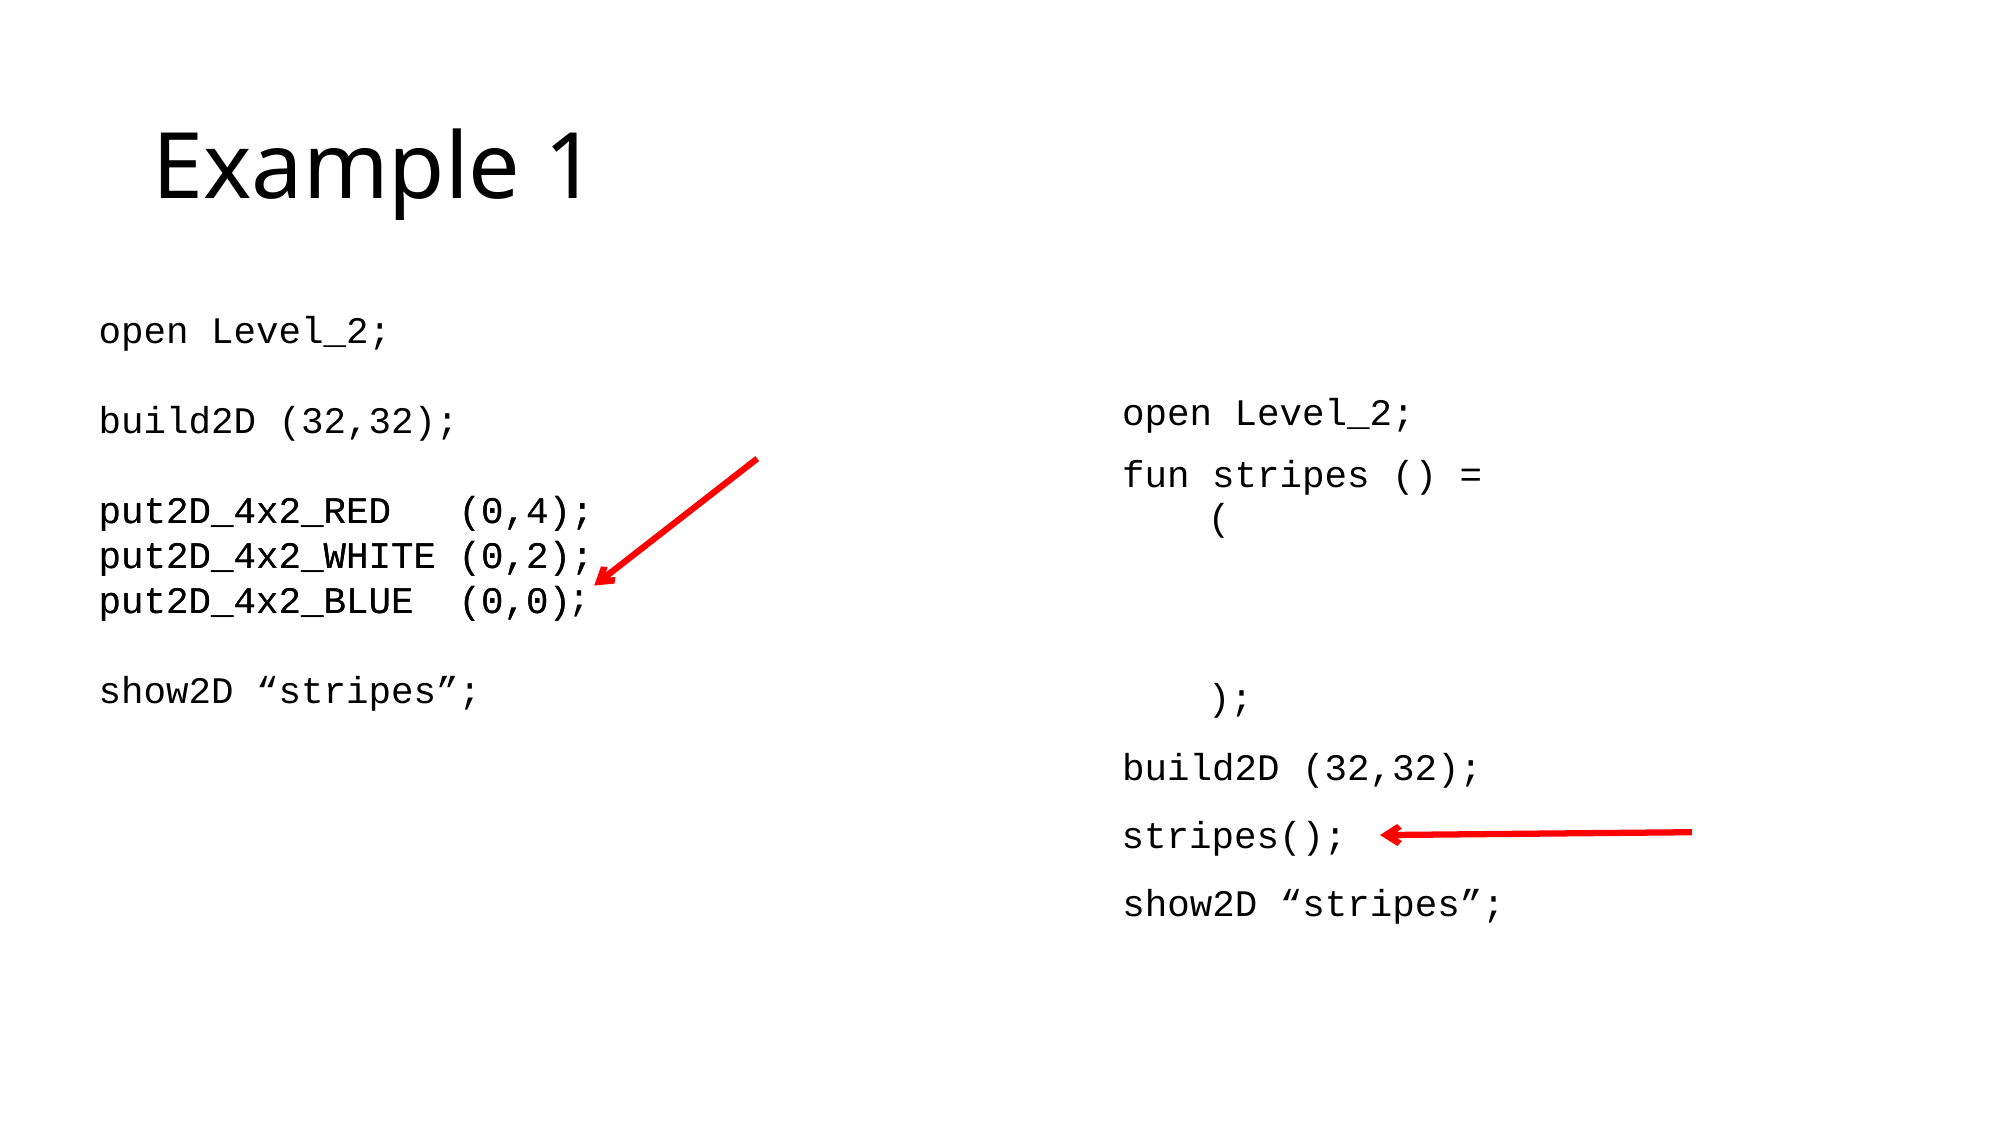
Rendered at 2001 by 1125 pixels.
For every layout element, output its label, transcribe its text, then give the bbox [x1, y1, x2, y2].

text_box show2D “stripes”; [1107, 871, 1520, 931]
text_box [1380, 832, 1692, 836]
text_box stripes(); [1106, 803, 1362, 864]
text_box build2D (32,32); [1107, 735, 1498, 796]
text_box open Level_2; build2D (32,32); put2D_4x2_RED (0,4); put2D_4x2_WHITE (0,2); put2D_4x2_BLUE (0,0) show2D “stripes”; [83, 298, 609, 478]
text_box fun stripes () = [1107, 442, 1498, 503]
title Example 1 [137, 59, 1863, 278]
text_box ( ); [1193, 485, 1268, 726]
text_box open Level_2; build2D (32,32); put2D_4x2_RED (0,4); put2D_4x2_WHITE (0,2); put2D_4x2_BLUE (0,0) show2D “stripes”; [83, 629, 609, 719]
text_box open Level_2; [1107, 380, 1430, 441]
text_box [594, 458, 758, 586]
text_box put2D_4x2_RED (0,4); put2D_4x2_WHITE (0,2); put2D_4x2_BLUE (0,0) [83, 478, 609, 629]
